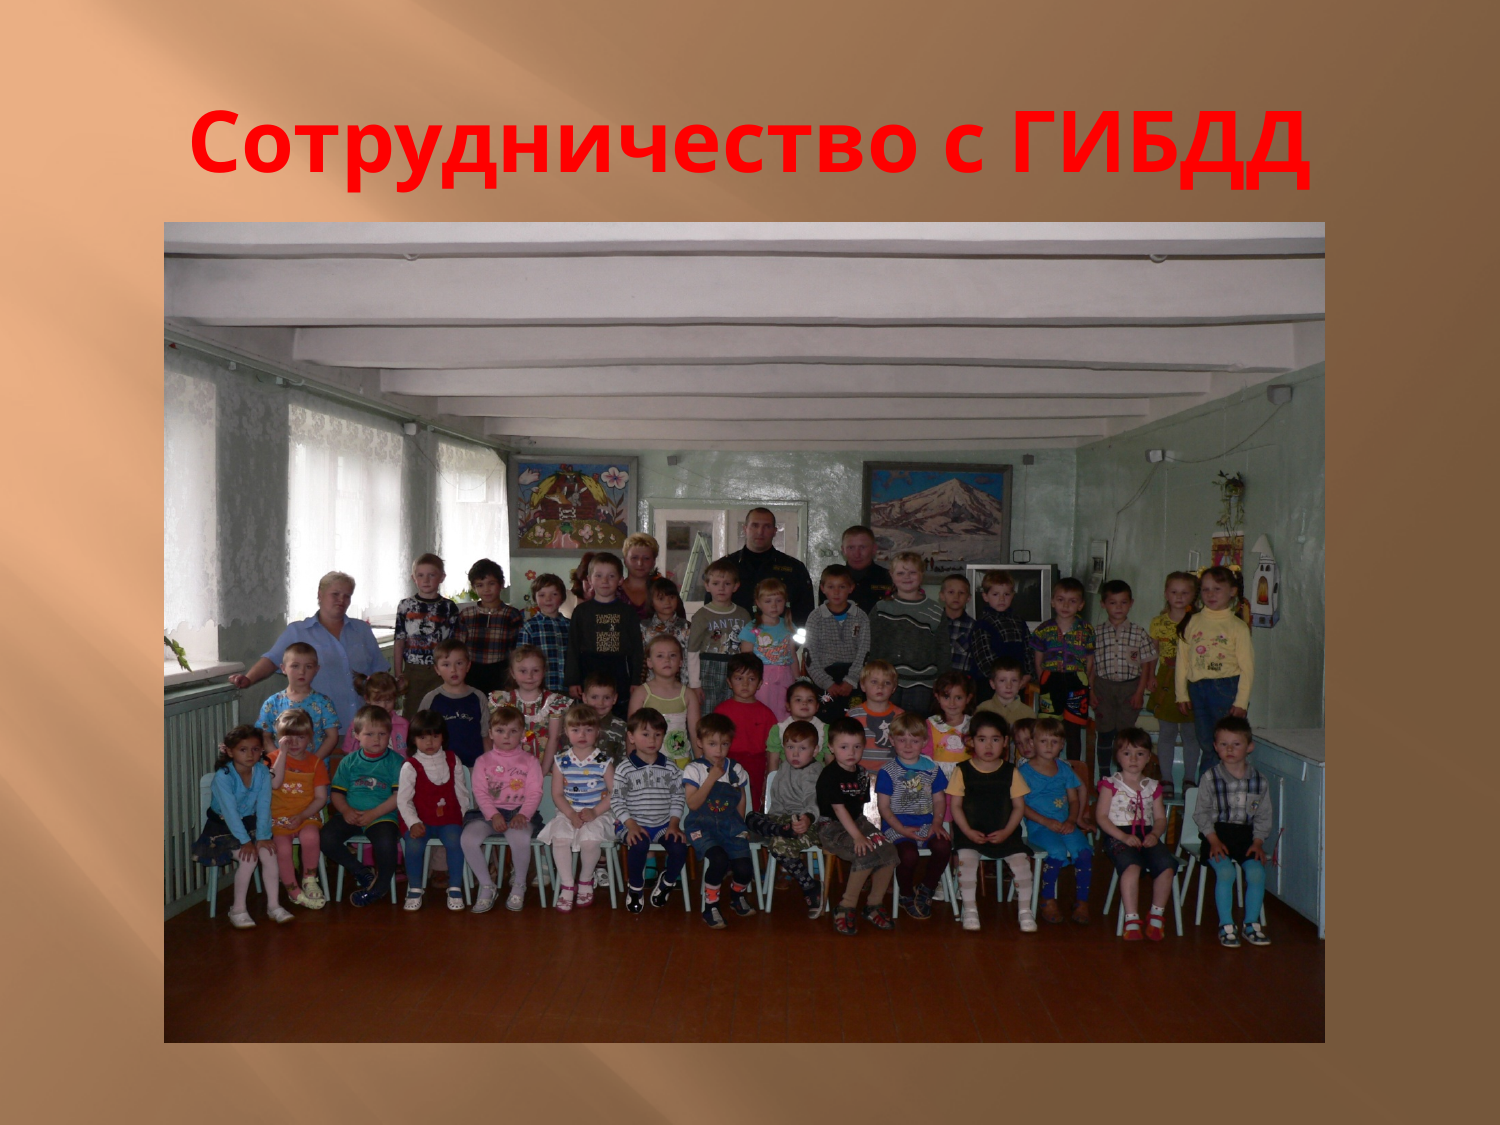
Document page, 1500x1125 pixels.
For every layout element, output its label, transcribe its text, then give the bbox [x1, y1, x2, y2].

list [163, 222, 1325, 1044]
title Сотрудничество с ГИБДД [75, 45, 1425, 233]
